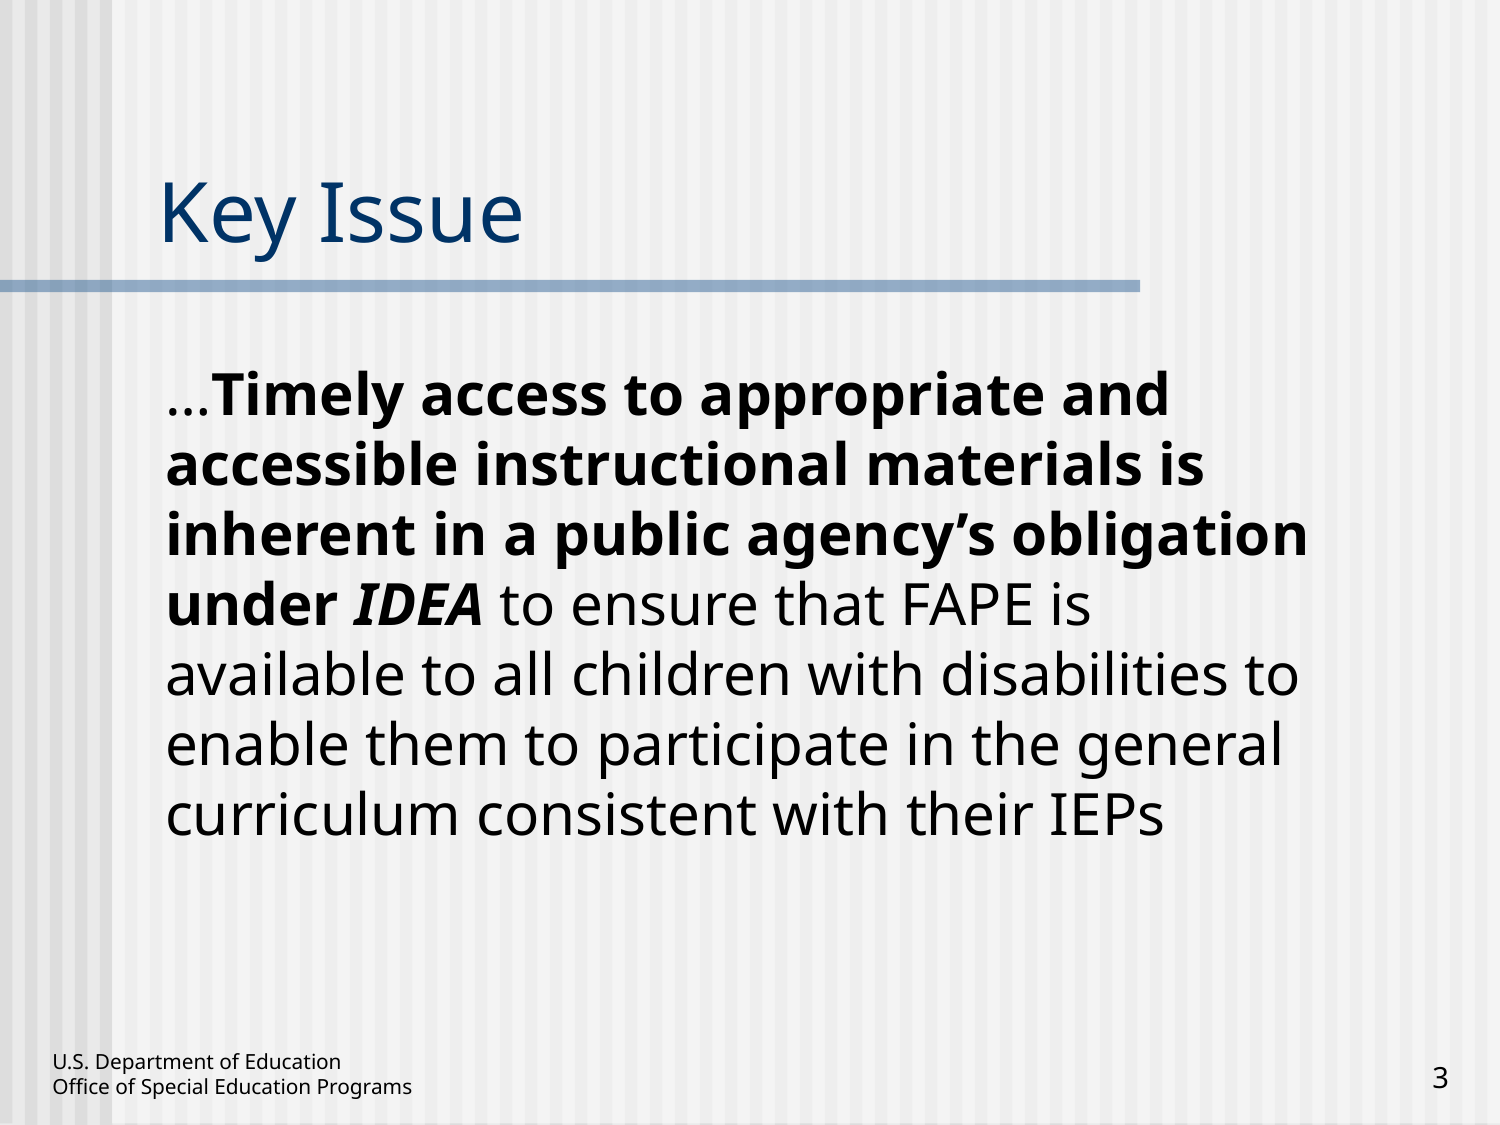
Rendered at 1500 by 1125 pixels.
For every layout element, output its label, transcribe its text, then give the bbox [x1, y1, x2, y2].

title Key Issue [142, 141, 1482, 267]
slide_number 3 [1151, 1031, 1465, 1107]
list …Timely access to appropriate and accessible instructional materials is inherent in a public agency’s obligation under IDEA to ensure that FAPE is available to all children with disabilities to enable them to participate in the general curriculum consistent with their IEPs [150, 350, 1363, 1000]
